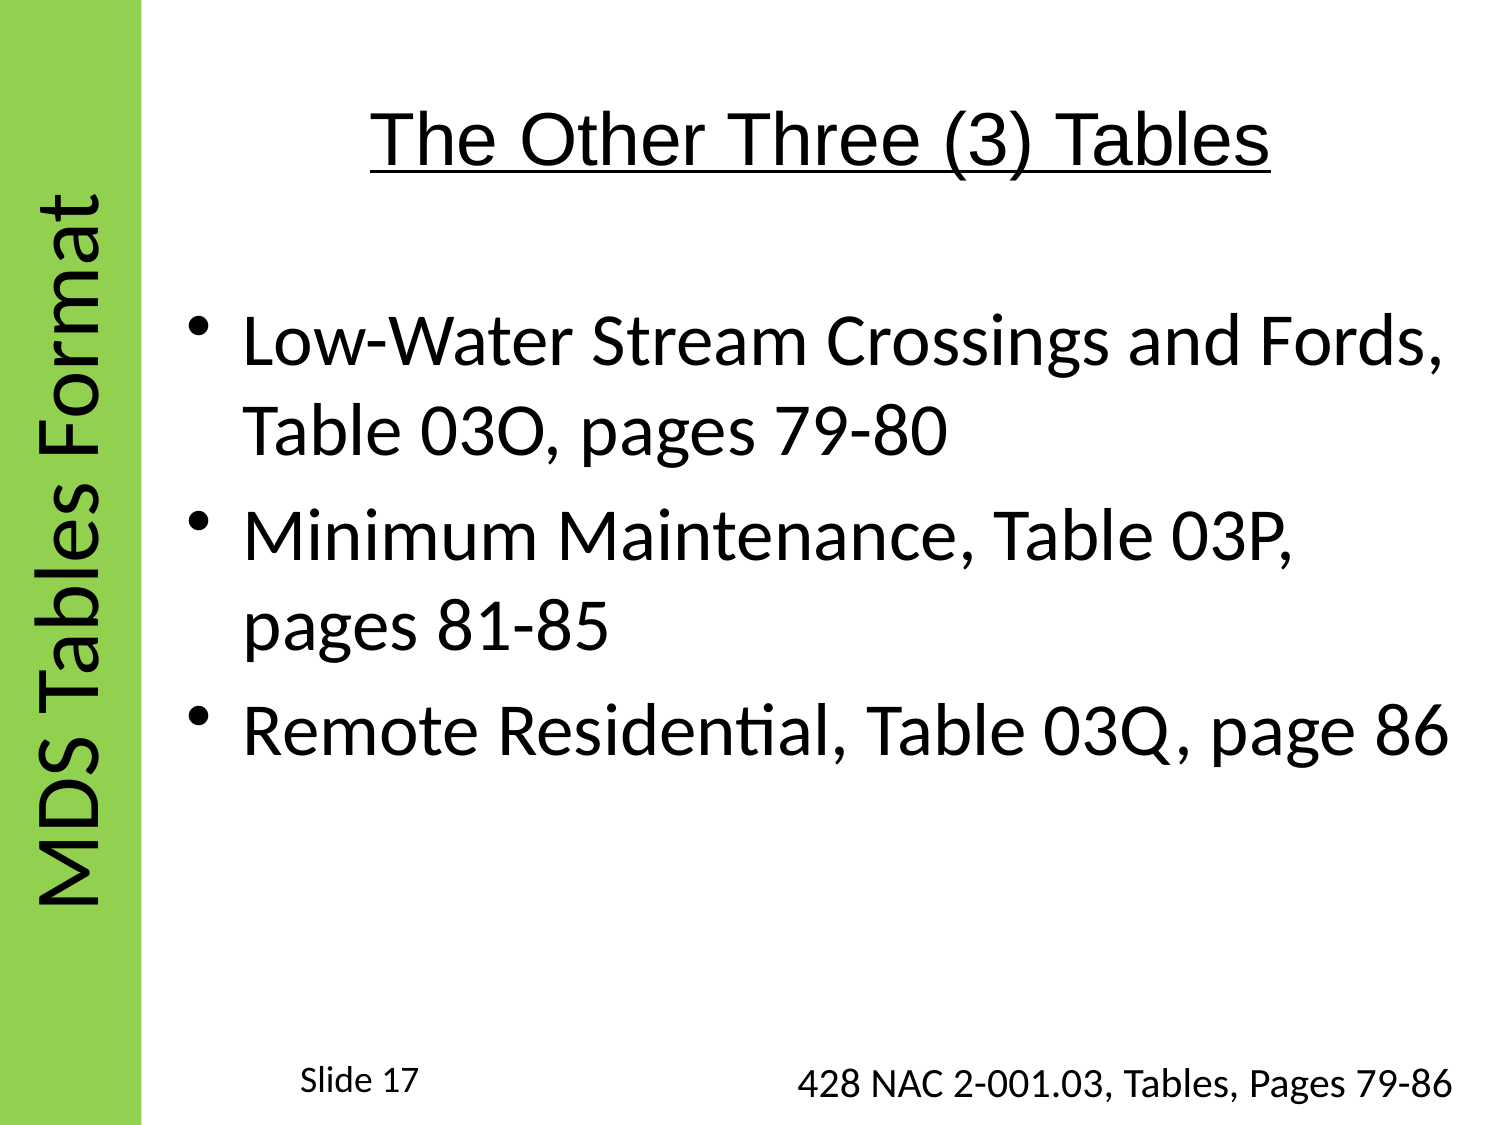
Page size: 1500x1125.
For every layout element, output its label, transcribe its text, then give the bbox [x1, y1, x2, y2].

text_box 428 NAC 2-001.03, Tables, Pages 79-86 [782, 1048, 1500, 1113]
title The Other Three (3) Tables [142, 72, 1500, 198]
list Low-Water Stream Crossings and Fords, Table 03O, pages 79-80 Minimum Maintenance, Table 03P, pages 81-85 Remote Residential, Table 03Q, page 86 [171, 282, 1500, 792]
text_box Slide 17 [285, 1047, 478, 1125]
text_box MDS Tables Format [0, 0, 142, 1125]
